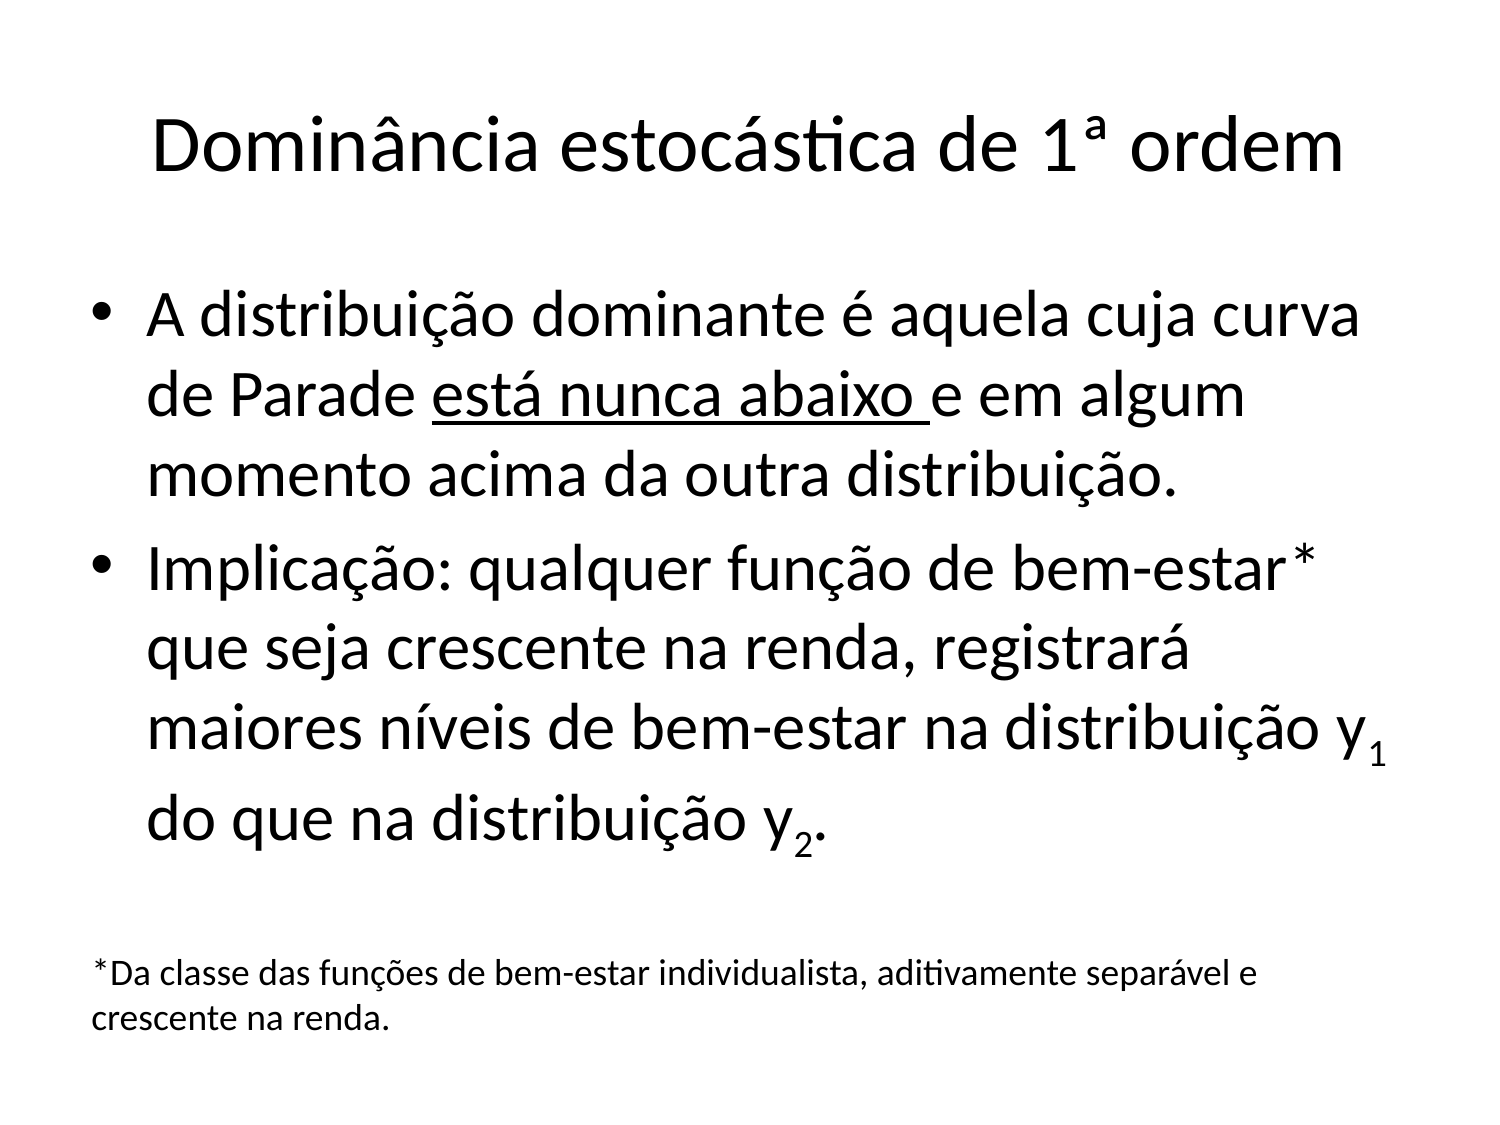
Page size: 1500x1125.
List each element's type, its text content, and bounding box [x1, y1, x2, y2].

list A distribuição dominante é aquela cuja curva de Parade está nunca abaixo e em algum momento acima da outra distribuição. Implicação: qualquer função de bem-estar* que seja crescente na renda, registrará maiores níveis de bem-estar na distribuição y1 do que na distribuição y2. [75, 262, 1425, 1005]
title Dominância estocástica de 1ª ordem [75, 45, 1425, 233]
text_box *Da classe das funções de bem-estar individualista, aditivamente separável e crescente na renda. [76, 940, 1353, 1046]
